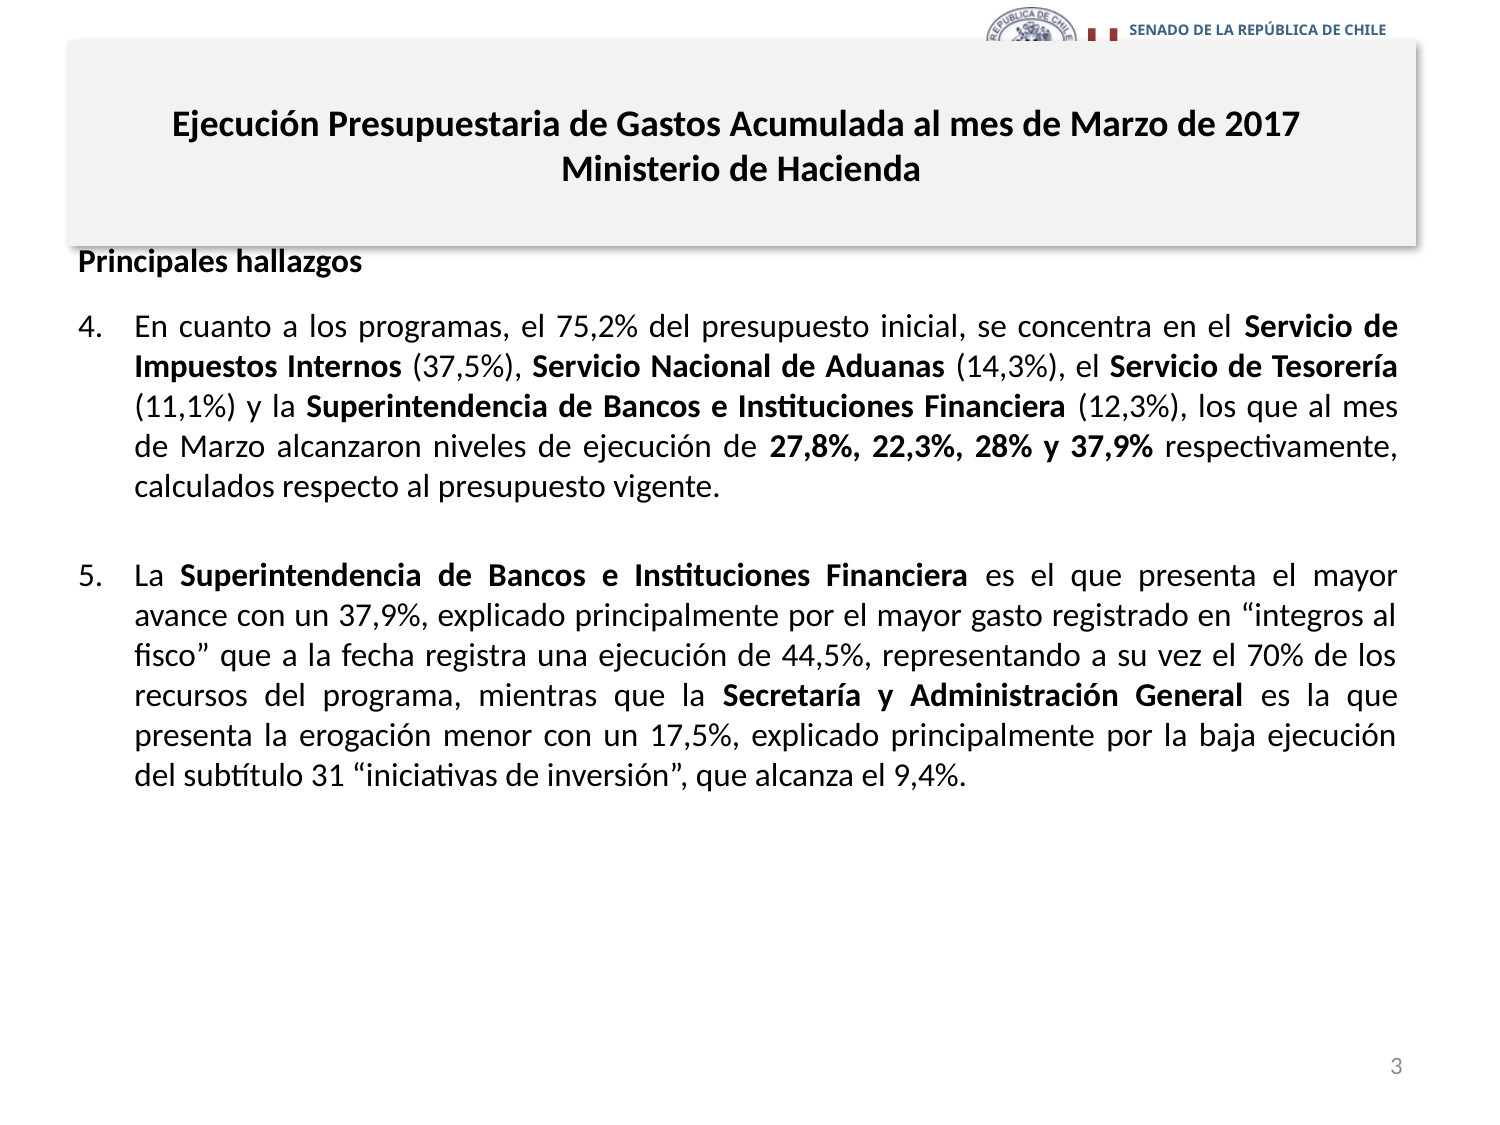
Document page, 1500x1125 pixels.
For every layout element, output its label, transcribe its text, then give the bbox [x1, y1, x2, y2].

picture [986, 7, 1079, 41]
text_box Principales hallazgos En cuanto a los programas, el 75,2% del presupuesto inicial, se concentra en el Servicio de Impuestos Internos (37,5%), Servicio Nacional de Aduanas (14,3%), el Servicio de Tesorería (11,1%) y la Superintendencia de Bancos e Instituciones Financiera (12,3%), los que al mes de Marzo alcanzaron niveles de ejecución de 27,8%, 22,3%, 28% y 37,9% respectivamente, calculados respecto al presupuesto vigente. La Superintendencia de Bancos e Instituciones Financiera es el que presenta el mayor avance con un 37,9%, explicado principalmente por el mayor gasto registrado en “integros al fisco” que a la fecha registra una ejecución de 44,5%, representando a su vez el 70% de los recursos del programa, mientras que la Secretaría y Administración General es la que presenta la erogación menor con un 17,5%, explicado principalmente por la baja ejecución del subtítulo 31 “iniciativas de inversión”, que alcanza el 9,4%. [63, 231, 1414, 953]
title Ejecución Presupuestaria de Gastos Acumulada al mes de Marzo de 2017 Ministerio de Hacienda [67, 41, 1415, 246]
slide_number 3 [1067, 1035, 1418, 1095]
